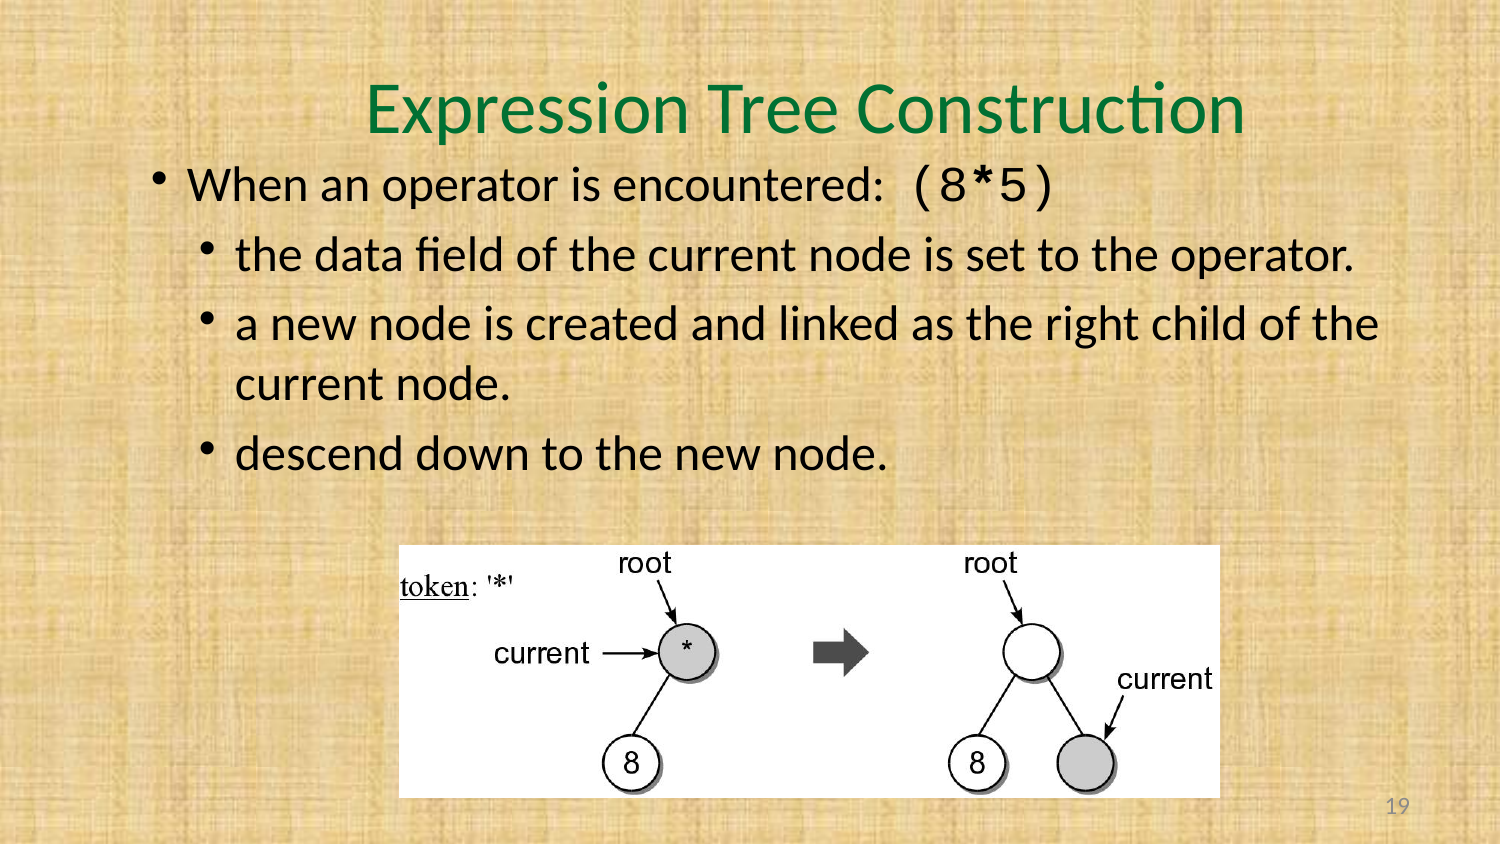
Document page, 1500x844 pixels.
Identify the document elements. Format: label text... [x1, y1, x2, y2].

list When an operator is encountered: (8*5) the data field of the current node is set to the operator. a new node is created and linked as the right child of the current node. descend down to the new node. [123, 143, 1402, 701]
slide_number 19 [1074, 782, 1425, 827]
picture [0, 0, 1500, 844]
title Expression Tree Construction [243, 33, 1259, 143]
